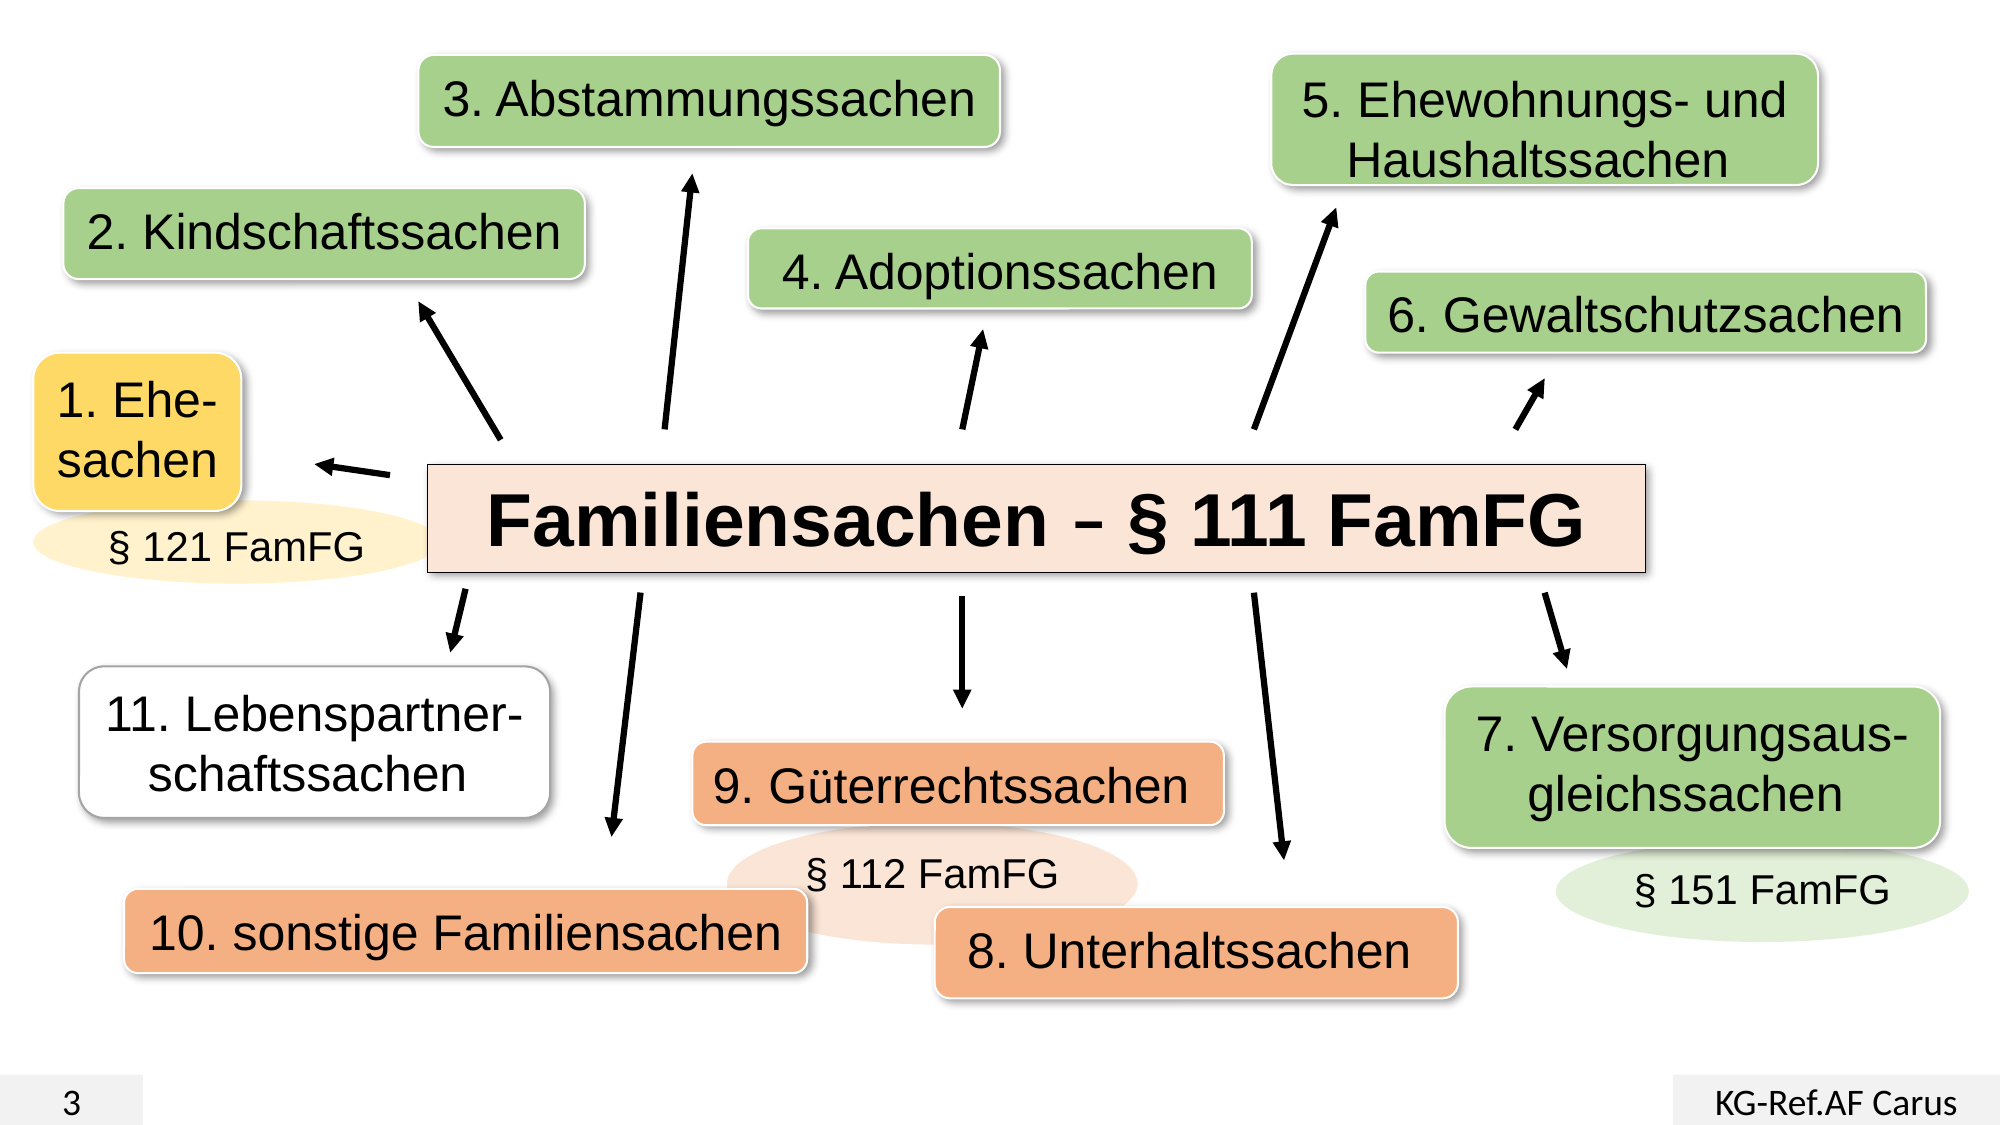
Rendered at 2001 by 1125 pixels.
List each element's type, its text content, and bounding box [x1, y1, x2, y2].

text_box KG-Ref.AF Carus [1672, 1074, 2000, 1125]
text_box 3. Abstammungssachen [418, 75, 996, 147]
text_box [984, 8, 1015, 142]
text_box 8. Unterhaltssachen [934, 906, 1459, 999]
text_box 6. Gewaltschutzsachen [1365, 271, 1927, 353]
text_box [1253, 207, 1337, 430]
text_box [962, 329, 984, 430]
text_box 11. Lebenspartner-schaftssachen [78, 666, 551, 818]
text_box § 121 FamFG [33, 500, 425, 584]
text_box 5. Ehewohnungs- und Haushaltssachen [1271, 75, 1819, 186]
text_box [314, 464, 390, 476]
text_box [611, 592, 641, 837]
text_box 7. Versorgungsaus-gleichssachen [1444, 686, 1941, 848]
text_box Familiensachen – § 111 FamFG [427, 464, 1646, 573]
text_box [0, 0, 2000, 75]
text_box 1. Ehe-sachen [33, 352, 242, 512]
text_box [418, 301, 501, 440]
text_box 3 [0, 1074, 144, 1125]
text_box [1253, 592, 1284, 861]
text_box 9. Güterrechtssachen [692, 741, 1224, 826]
text_box 2. Kindschaftssachen [63, 188, 585, 280]
text_box 4. Adoptionssachen [747, 228, 1252, 309]
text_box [1544, 592, 1567, 669]
text_box § 151 FamFG [1555, 858, 1969, 943]
text_box 10. sonstige Familiensachen [123, 888, 808, 974]
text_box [1515, 378, 1545, 430]
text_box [450, 588, 466, 653]
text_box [664, 173, 693, 430]
text_box § 112 FamFG [725, 837, 1139, 946]
